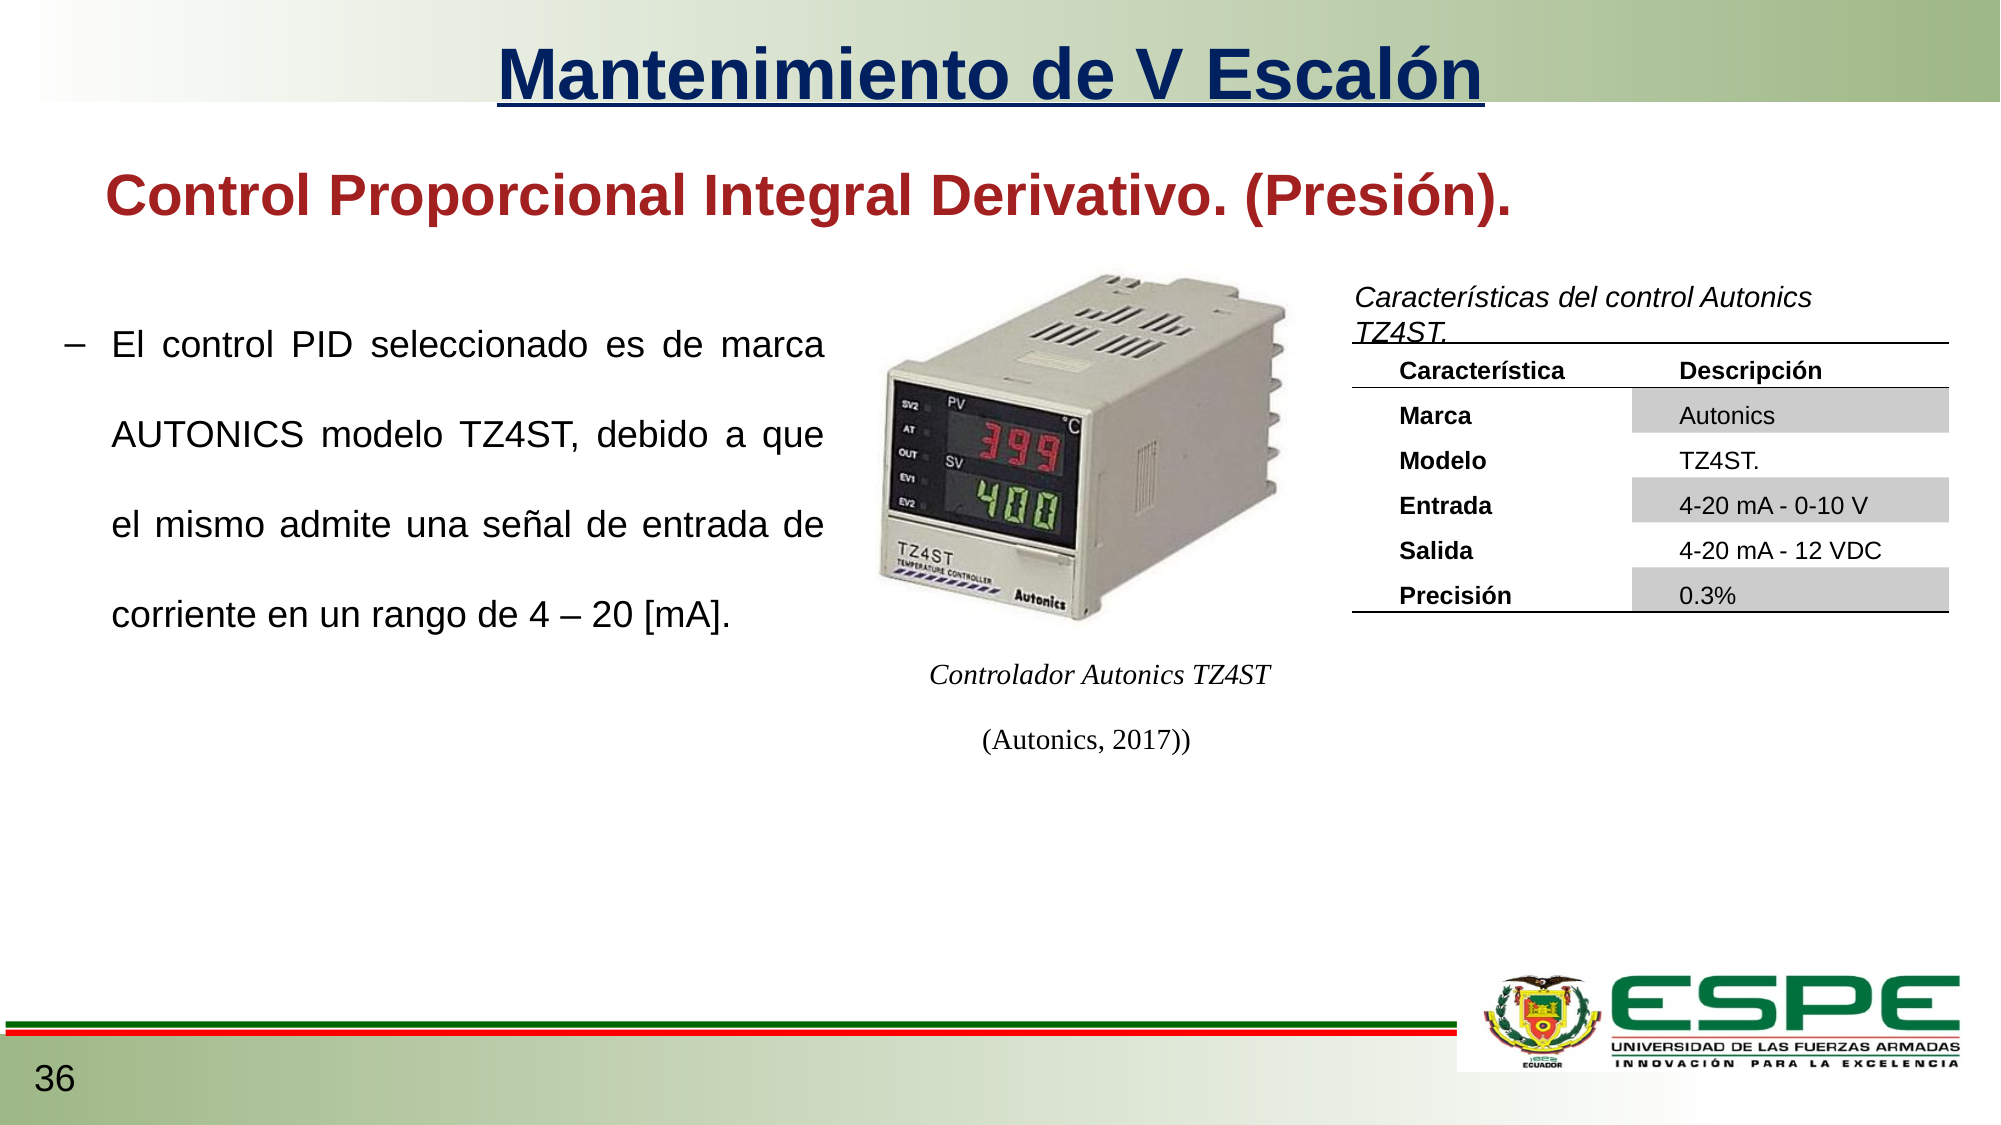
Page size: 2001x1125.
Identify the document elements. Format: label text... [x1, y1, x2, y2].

table_header Característica [1352, 344, 1632, 387]
text_box [39, 43, 1233, 774]
picture [875, 244, 1305, 628]
table_cell Marca [1352, 388, 1632, 433]
text_box El control PID seleccionado es de marca AUTONICS modelo TZ4ST, debido a que el mismo admite una señal de entrada de corriente en un rango de 4 – 20 [mA]. [49, 267, 840, 643]
text_box Mantenimiento de V Escalón [249, 19, 1733, 197]
table_cell 4-20 mA - 0-10 V [1632, 477, 1949, 522]
text_box (Autonics, 2017)) [960, 712, 1207, 763]
table_cell Autonics [1632, 388, 1949, 433]
picture [1456, 968, 1994, 1072]
table_cell Entrada [1352, 477, 1632, 522]
text_box 36 [19, 1046, 162, 1107]
table_header Descripción [1632, 344, 1949, 387]
table_cell Salida [1352, 522, 1632, 567]
text_box l [1233, 433, 1823, 996]
table_cell 4-20 mA - 12 VDC [1632, 522, 1949, 567]
text_box Características del control Autonics TZ4ST. [1339, 271, 1930, 356]
table_cell Modelo [1352, 433, 1632, 477]
text_box Controlador Autonics TZ4ST [914, 648, 1286, 698]
table_cell TZ4ST. [1632, 433, 1949, 477]
table_cell 0.3% [1632, 567, 1949, 611]
text_box Control Proporcional Integral Derivativo. (Presión). [90, 149, 1627, 244]
table_cell Precisión [1352, 567, 1632, 611]
